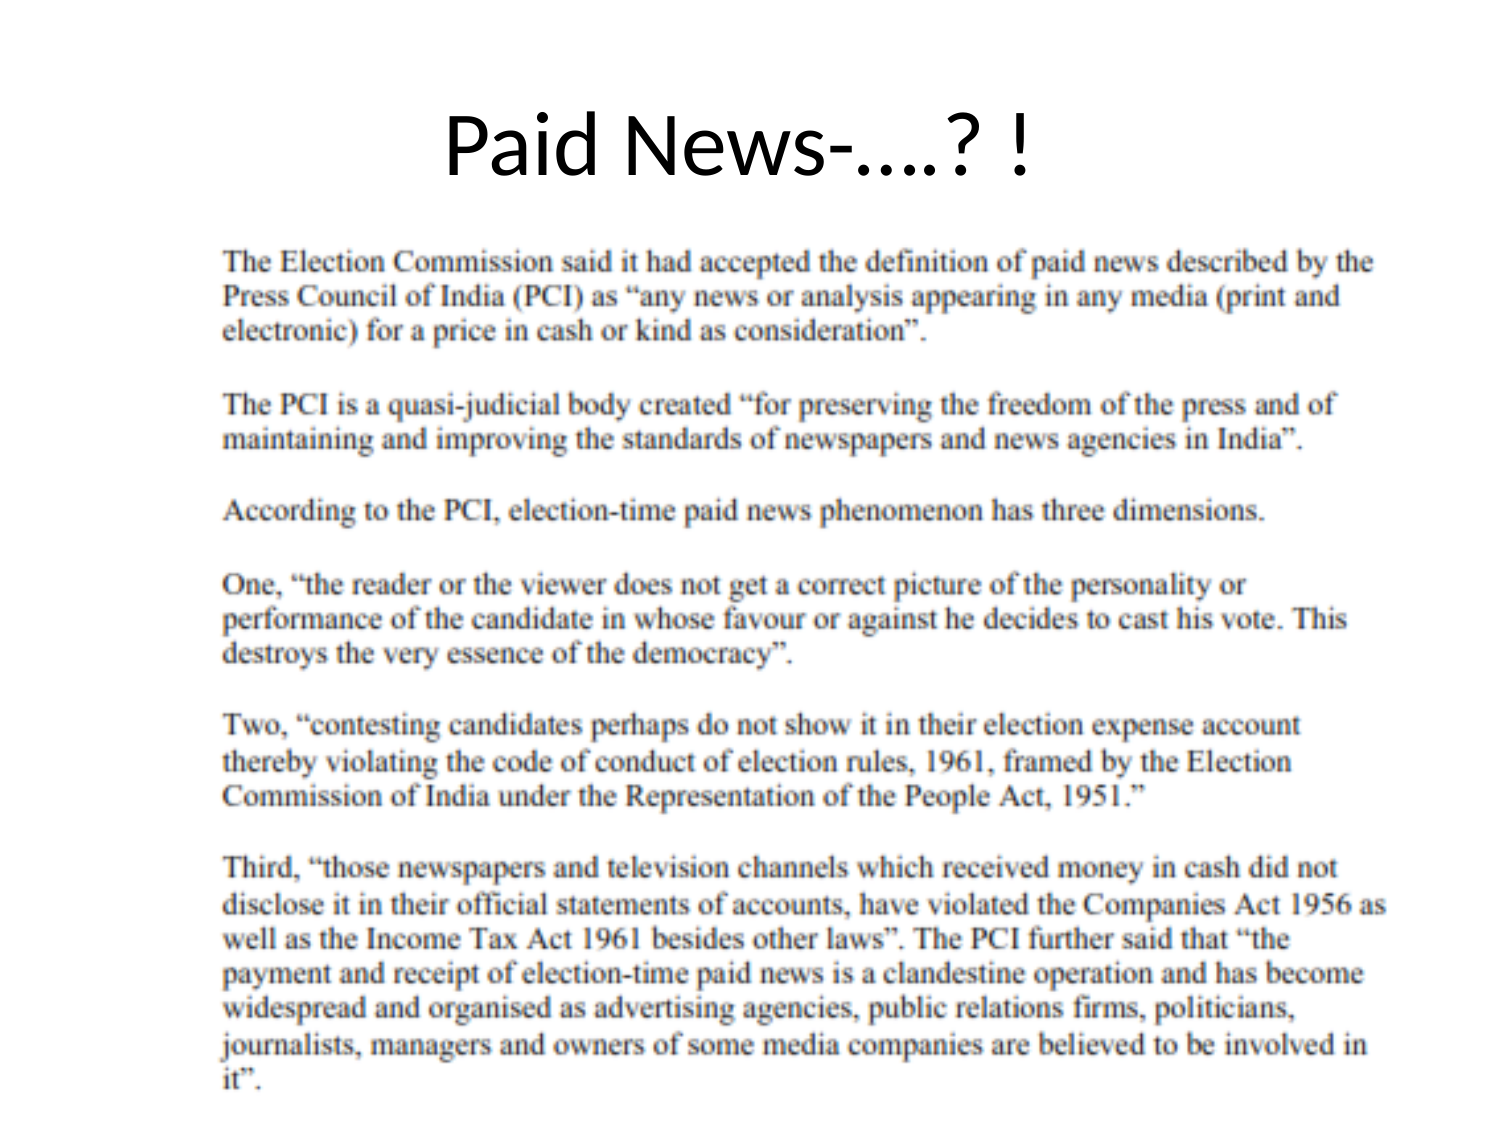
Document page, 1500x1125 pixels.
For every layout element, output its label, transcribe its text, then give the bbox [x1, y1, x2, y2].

title Paid News-….? ! [75, 45, 1425, 233]
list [170, 209, 1400, 1111]
